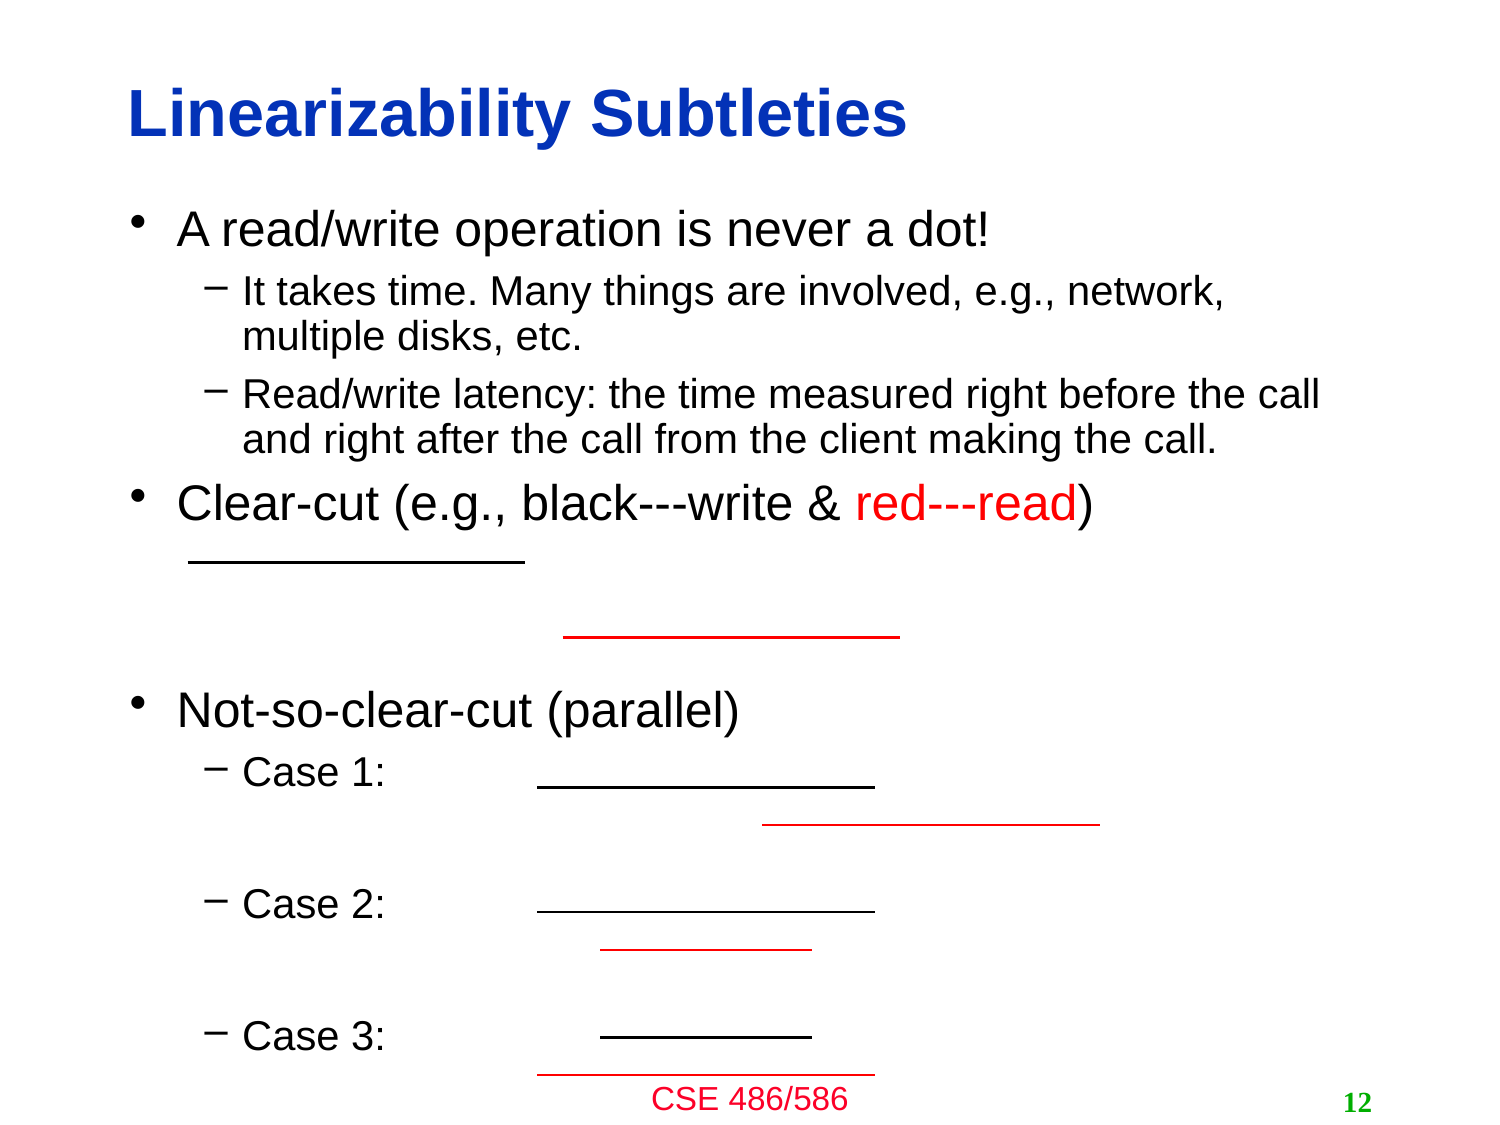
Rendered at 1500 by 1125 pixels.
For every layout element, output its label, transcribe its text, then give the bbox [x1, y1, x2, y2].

title Linearizability Subtleties [112, 53, 1310, 176]
list A read/write operation is never a dot! It takes time. Many things are involved, e.g., network, multiple disks, etc. Read/write latency: the time measured right before the call and right after the call from the client making the call. Clear-cut (e.g., black---write & red---read) Not-so-clear-cut (parallel) Case 1: Case 2: Case 3: [114, 195, 1376, 1005]
slide_number 12 [1074, 1076, 1388, 1125]
